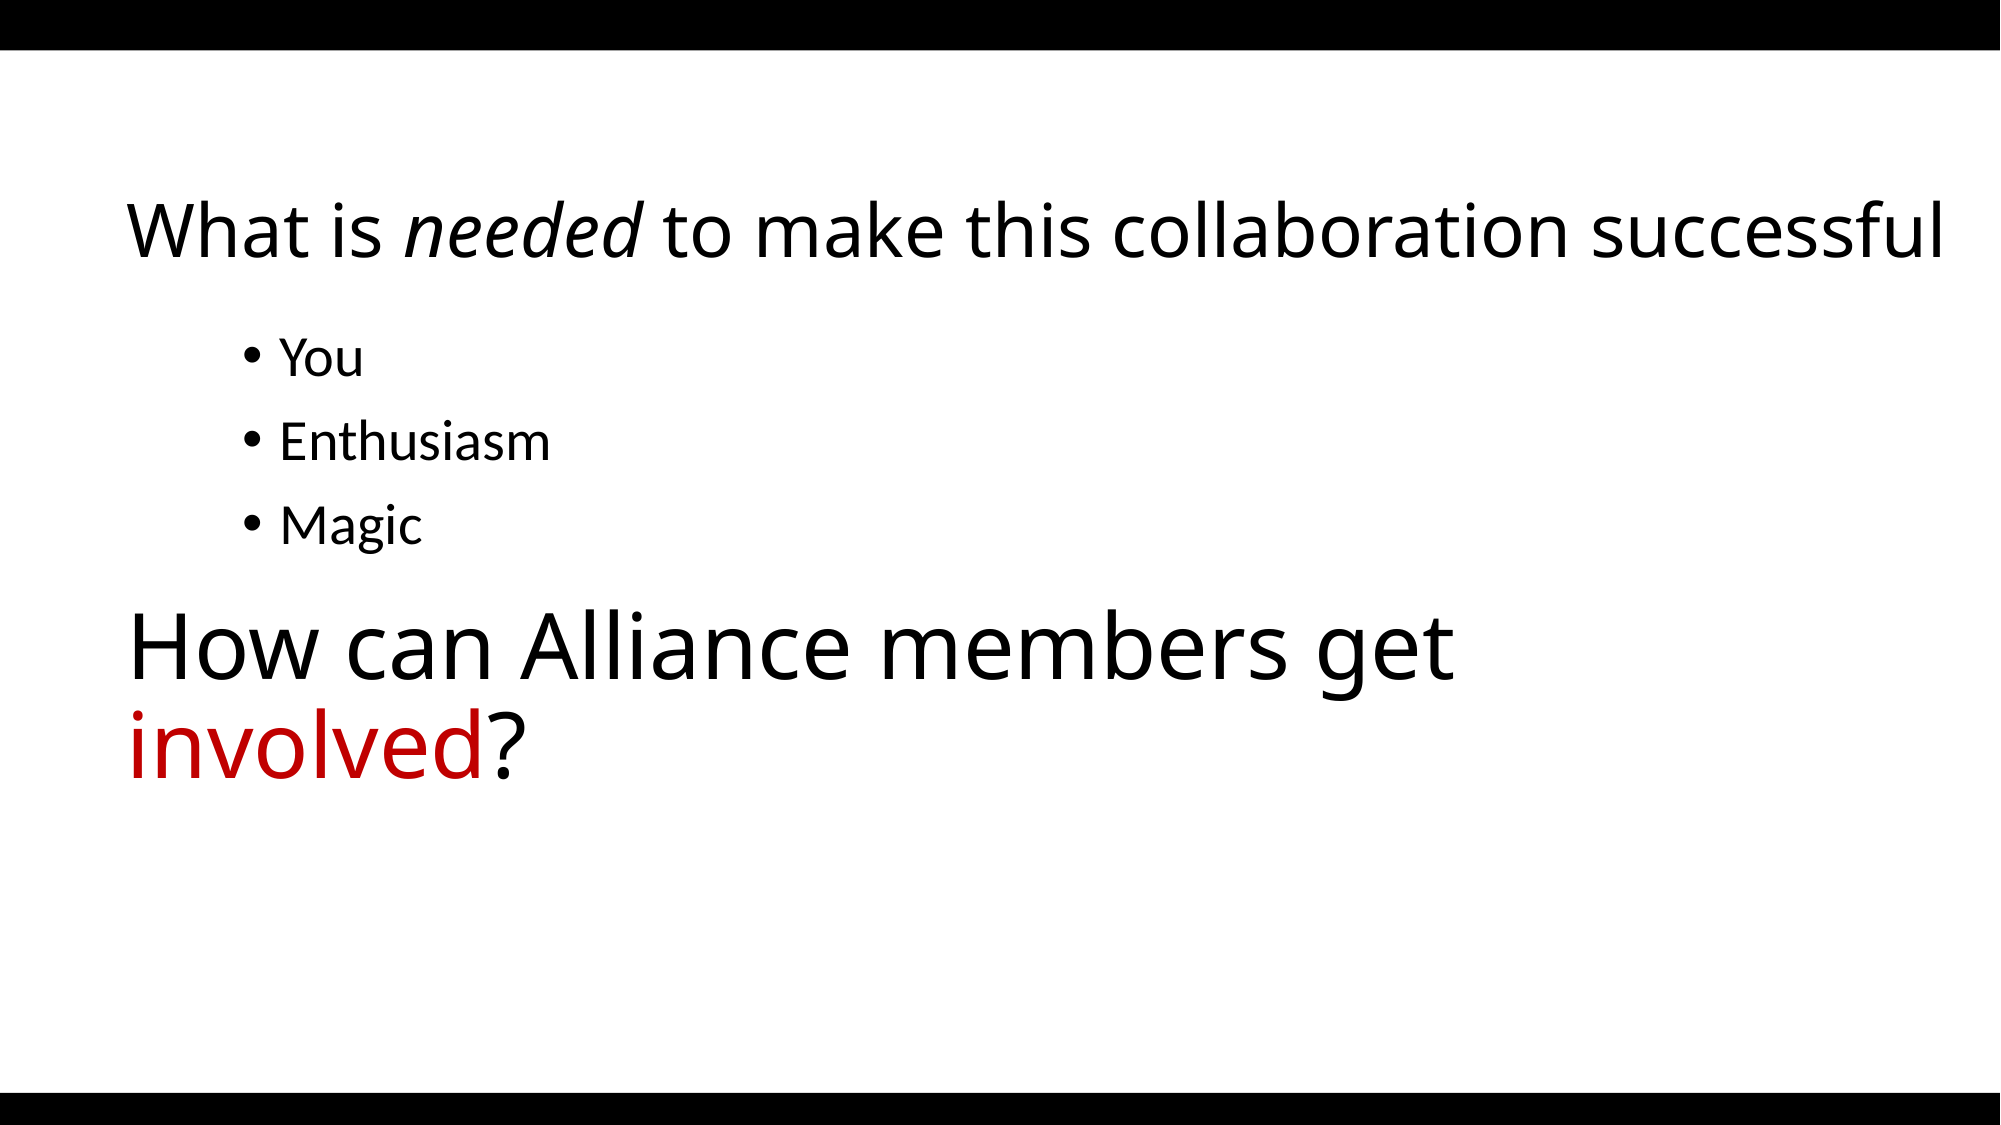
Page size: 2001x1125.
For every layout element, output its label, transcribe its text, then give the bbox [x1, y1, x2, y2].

title What is needed to make this collaboration successful [111, 169, 1975, 388]
text_box [0, 0, 2000, 51]
list You Enthusiasm Magic [227, 319, 1953, 582]
text_box How can Alliance members get involved? [111, 590, 1837, 808]
text_box [137, 607, 1863, 826]
text_box [0, 1092, 2000, 1125]
